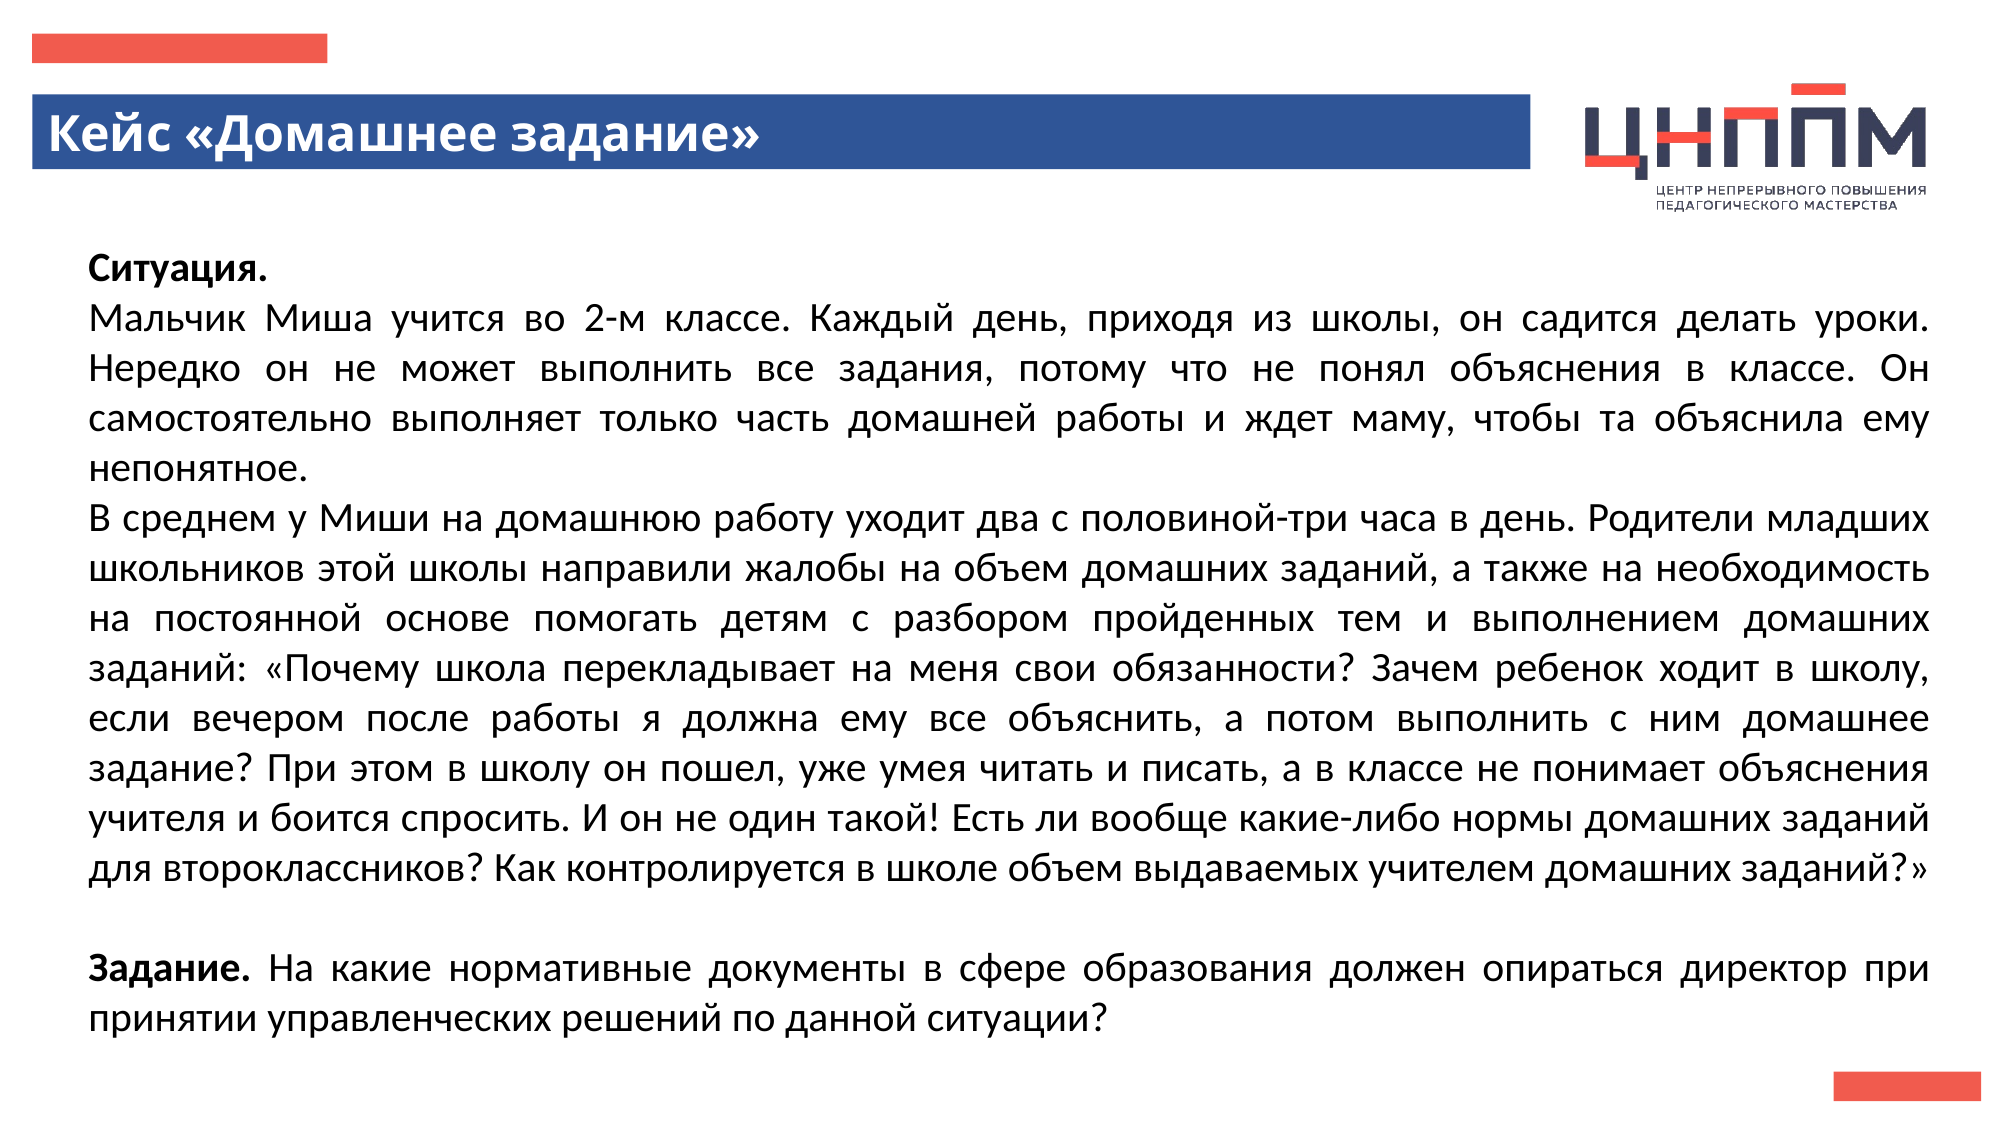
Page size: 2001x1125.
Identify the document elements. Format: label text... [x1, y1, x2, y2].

text_box [42, 206, 1572, 293]
text_box Кейс «Домашнее задание» [32, 94, 1531, 170]
text_box Ситуация. Мальчик Миша учится во 2-м классе. Каждый день, приходя из школы, он садится делать уроки. Нередко он не может выполнить все задания, потому что не понял объяснения в классе. Он самостоятельно выполняет только часть домашней работы и ждет маму, чтобы та объяснила ему непонятное. В среднем у Миши на домашнюю работу уходит два с половиной-три часа в день. Родители младших школьников этой школы направили жалобы на объем домашних заданий, а также на необходимость на постоянной основе помогать детям с разбором пройденных тем и выполнением домашних заданий: «Почему школа перекладывает на меня свои обязанности? Зачем ребенок ходит в школу, если вечером после работы я должна ему все объяснить, а потом выполнить с ним домашнее задание? При этом в школу он пошел, уже умея читать и писать, а в классе не понимает объяснения учителя и боится спросить. И он не один такой! Есть ли вообще какие-либо нормы домашних заданий для второклассников? Как контролируется в школе объем выдаваемых учителем домашних заданий?» Задание. На какие нормативные документы в сфере образования должен опираться директор при принятии управленческих решений по данной ситуации? [73, 231, 1946, 1047]
picture [1572, 71, 1948, 261]
text_box [1833, 1071, 1982, 1102]
text_box [31, 33, 328, 64]
